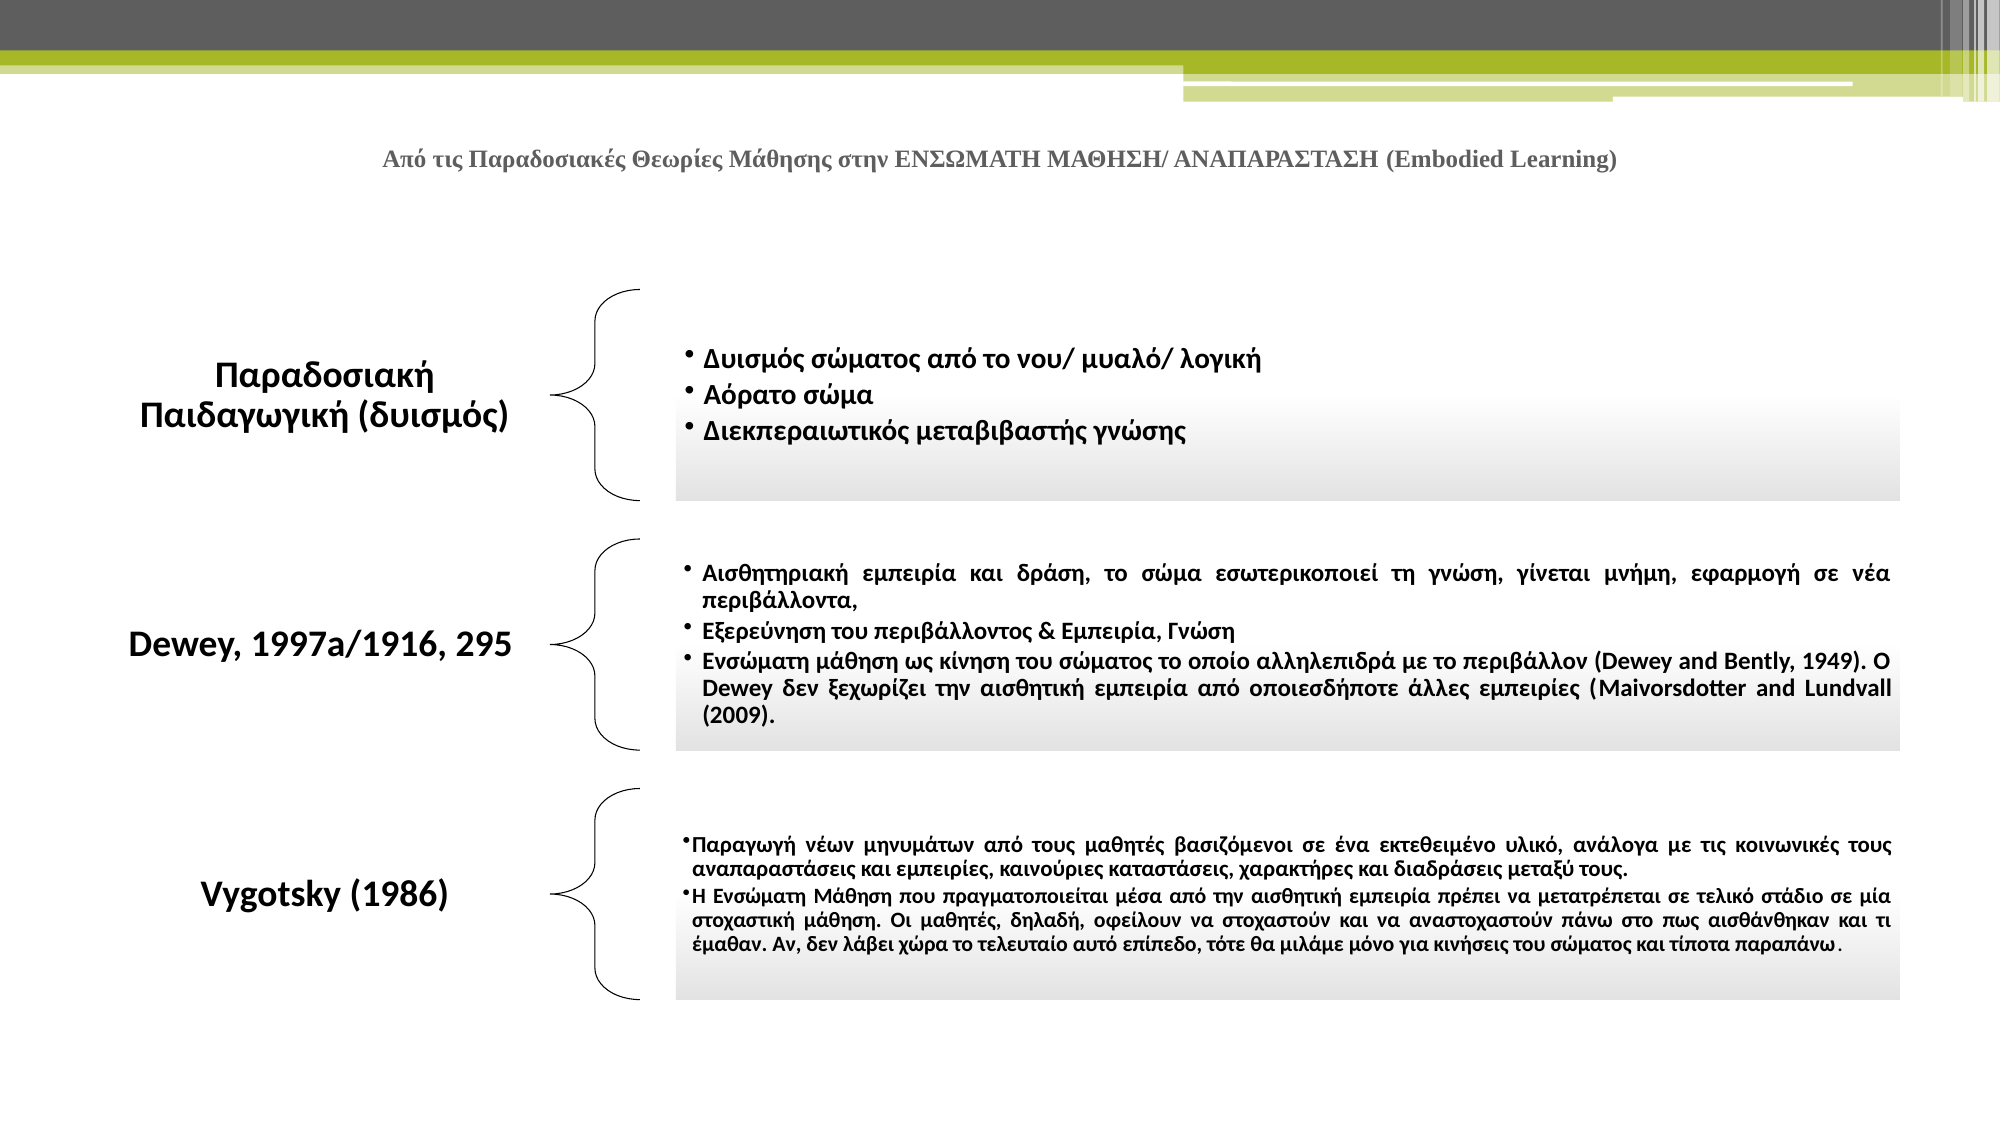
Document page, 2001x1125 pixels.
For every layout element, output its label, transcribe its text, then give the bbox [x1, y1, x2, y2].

title Από τις Παραδοσιακές Θεωρίες Μάθησης στην ΕΝΣΩΜΑΤΗ ΜΑΘΗΣΗ/ ΑΝΑΠΑΡΑΣΤΑΣΗ (Embodied Learning) [99, 134, 1900, 181]
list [99, 215, 1900, 1074]
